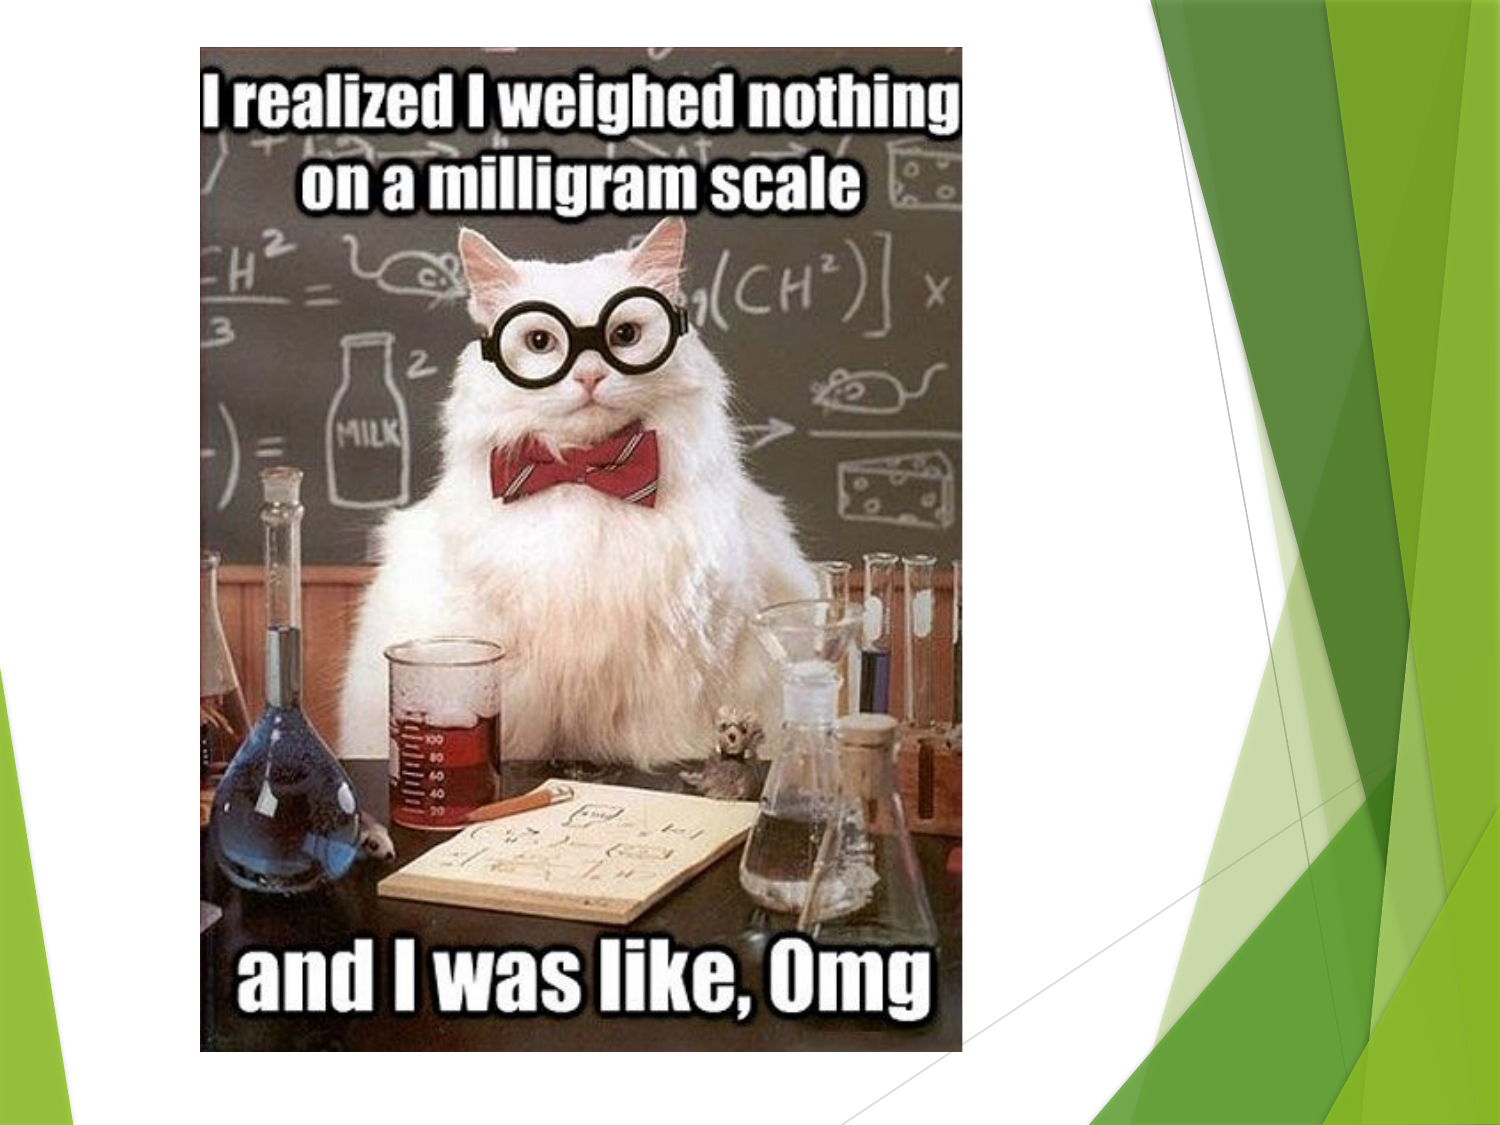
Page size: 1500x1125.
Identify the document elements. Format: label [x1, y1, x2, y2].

picture [199, 47, 963, 1052]
